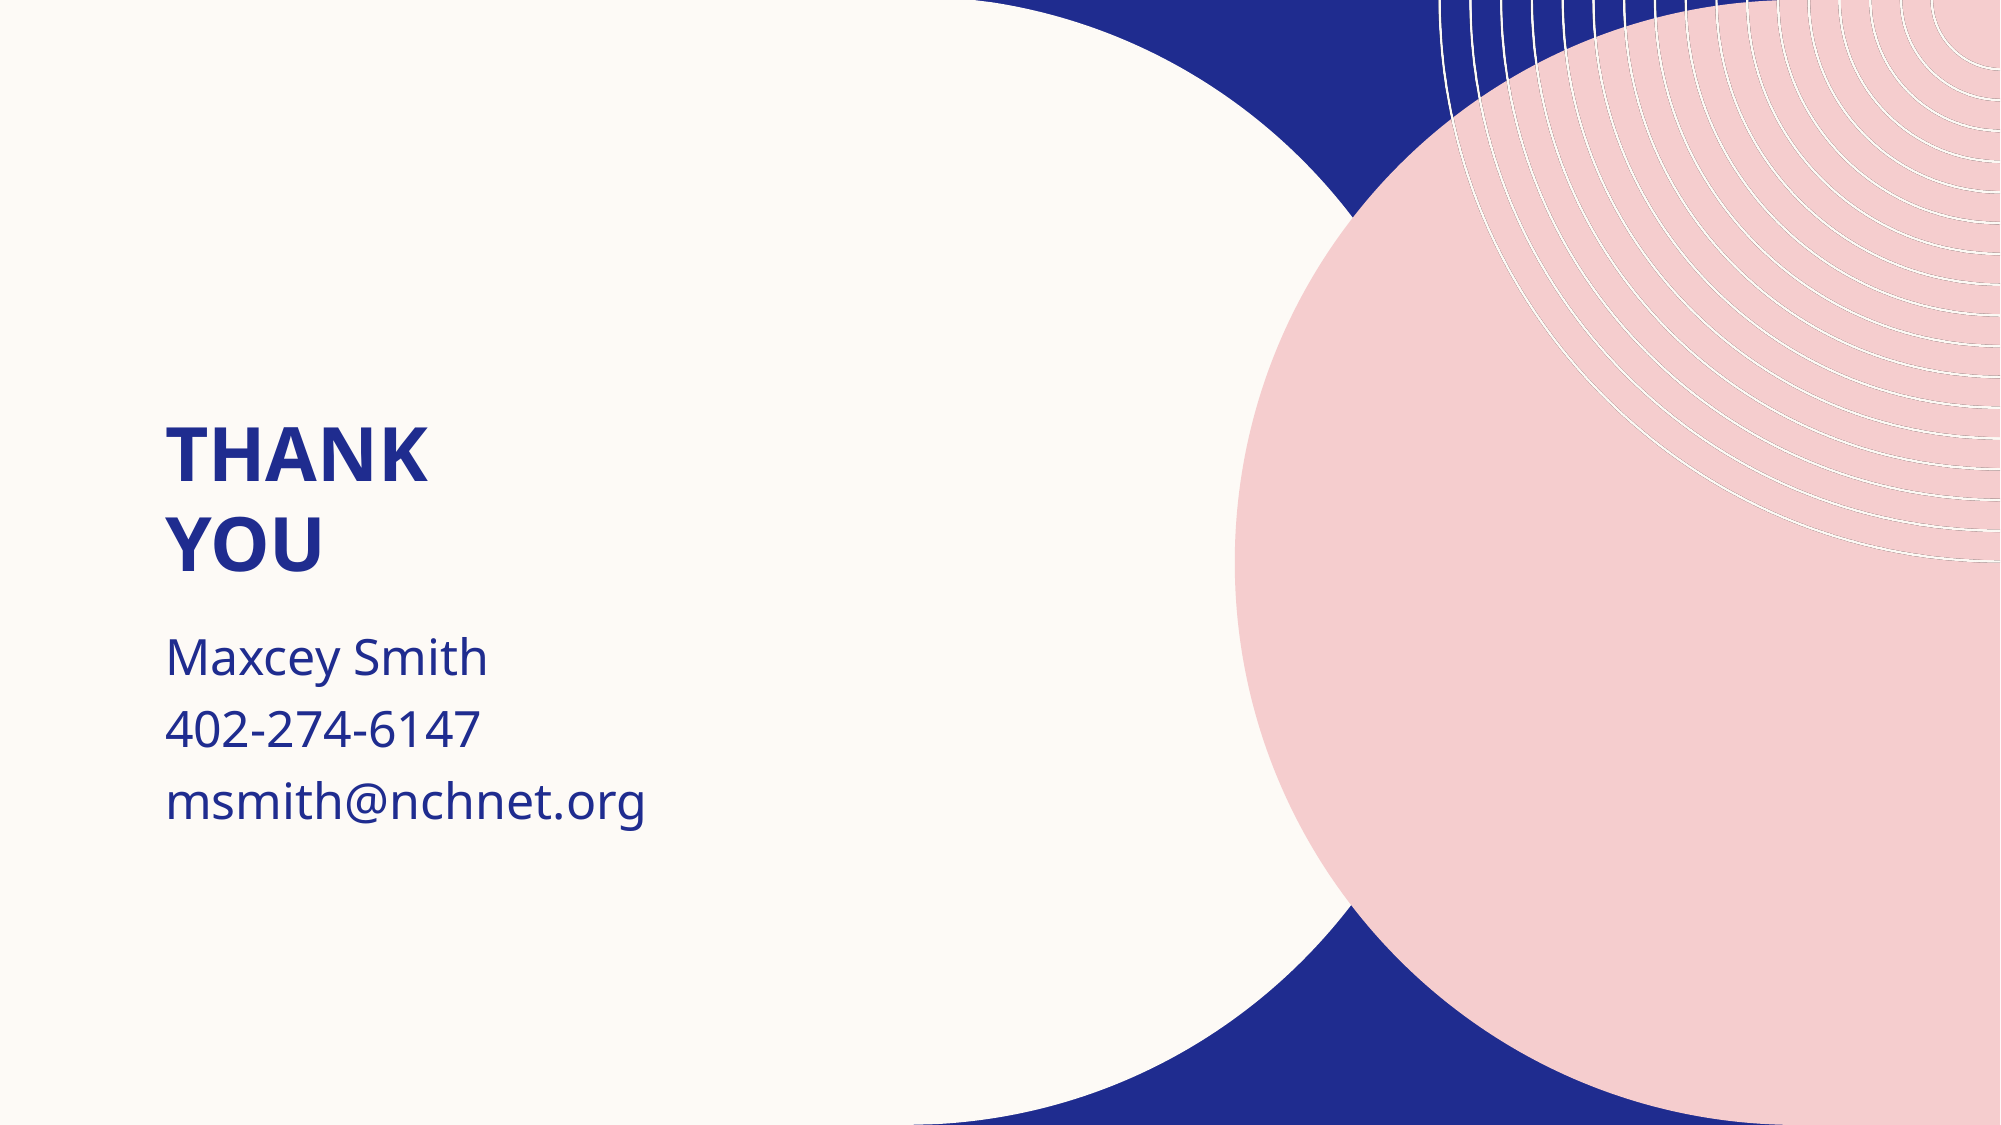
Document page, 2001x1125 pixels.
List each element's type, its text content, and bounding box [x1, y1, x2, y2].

subtitle Maxcey Smith 402-274-6147 msmith@nchnet.org [150, 625, 1088, 993]
title Thank you [150, 139, 1088, 587]
picture [1438, 0, 2001, 563]
